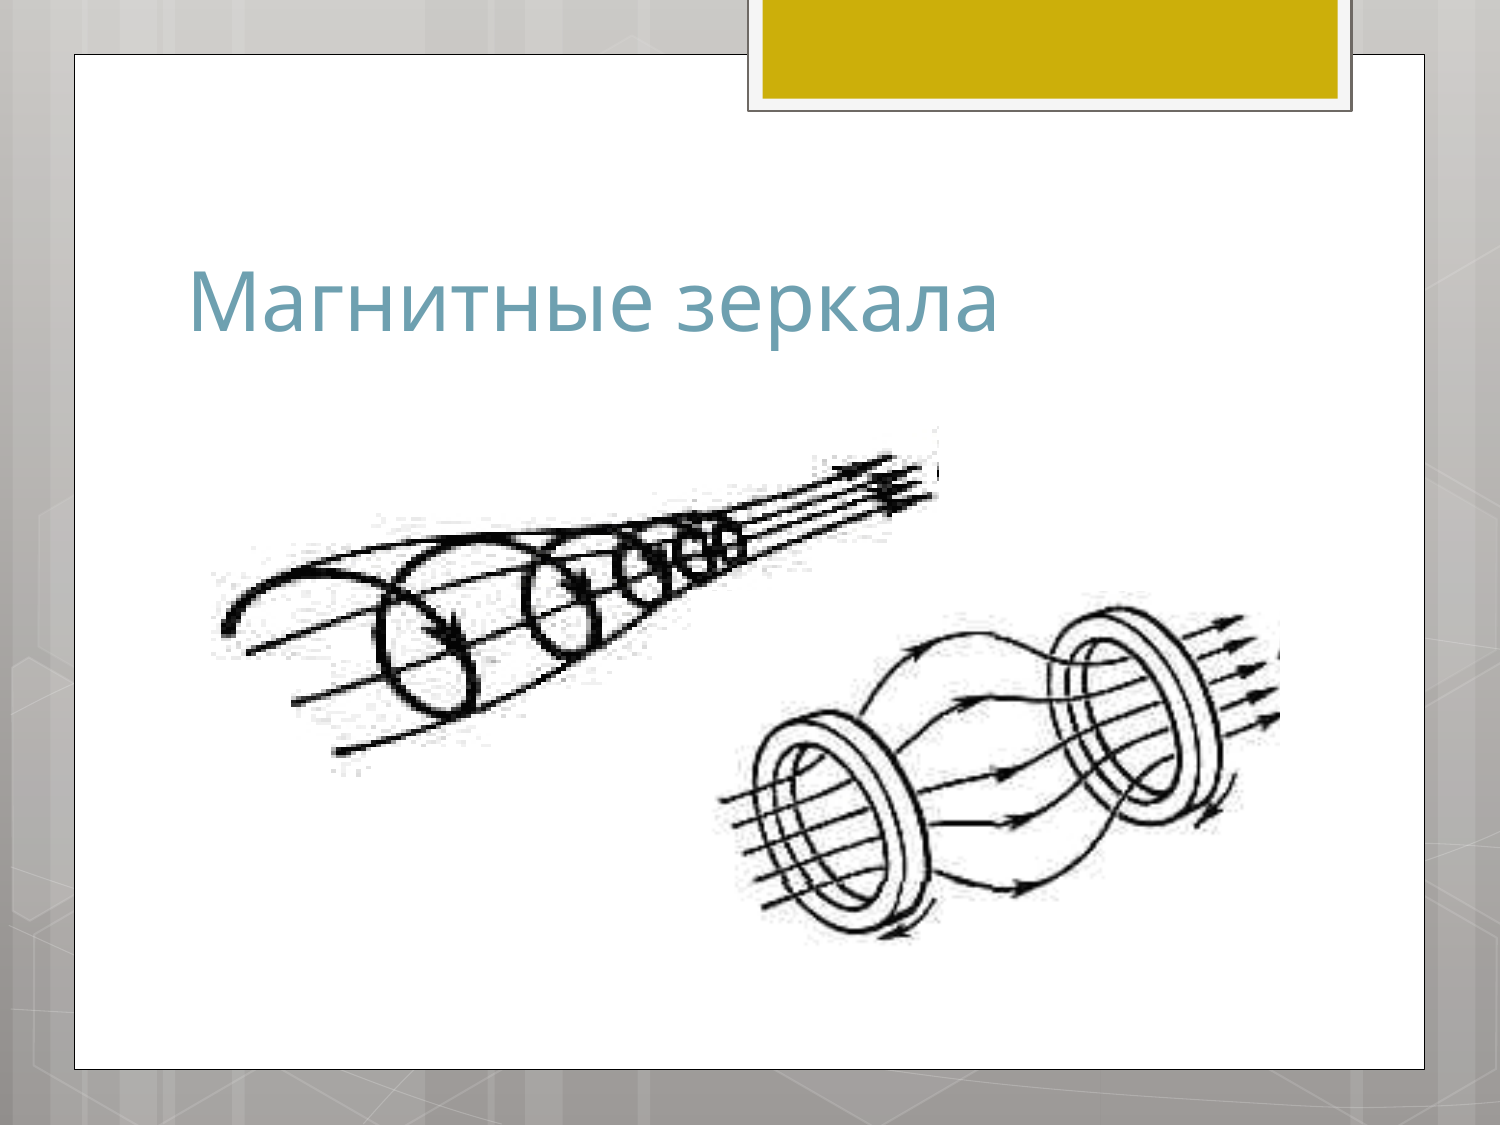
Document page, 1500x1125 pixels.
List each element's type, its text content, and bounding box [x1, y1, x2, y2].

picture [170, 396, 1281, 963]
title Магнитные зеркала [171, 168, 1324, 357]
